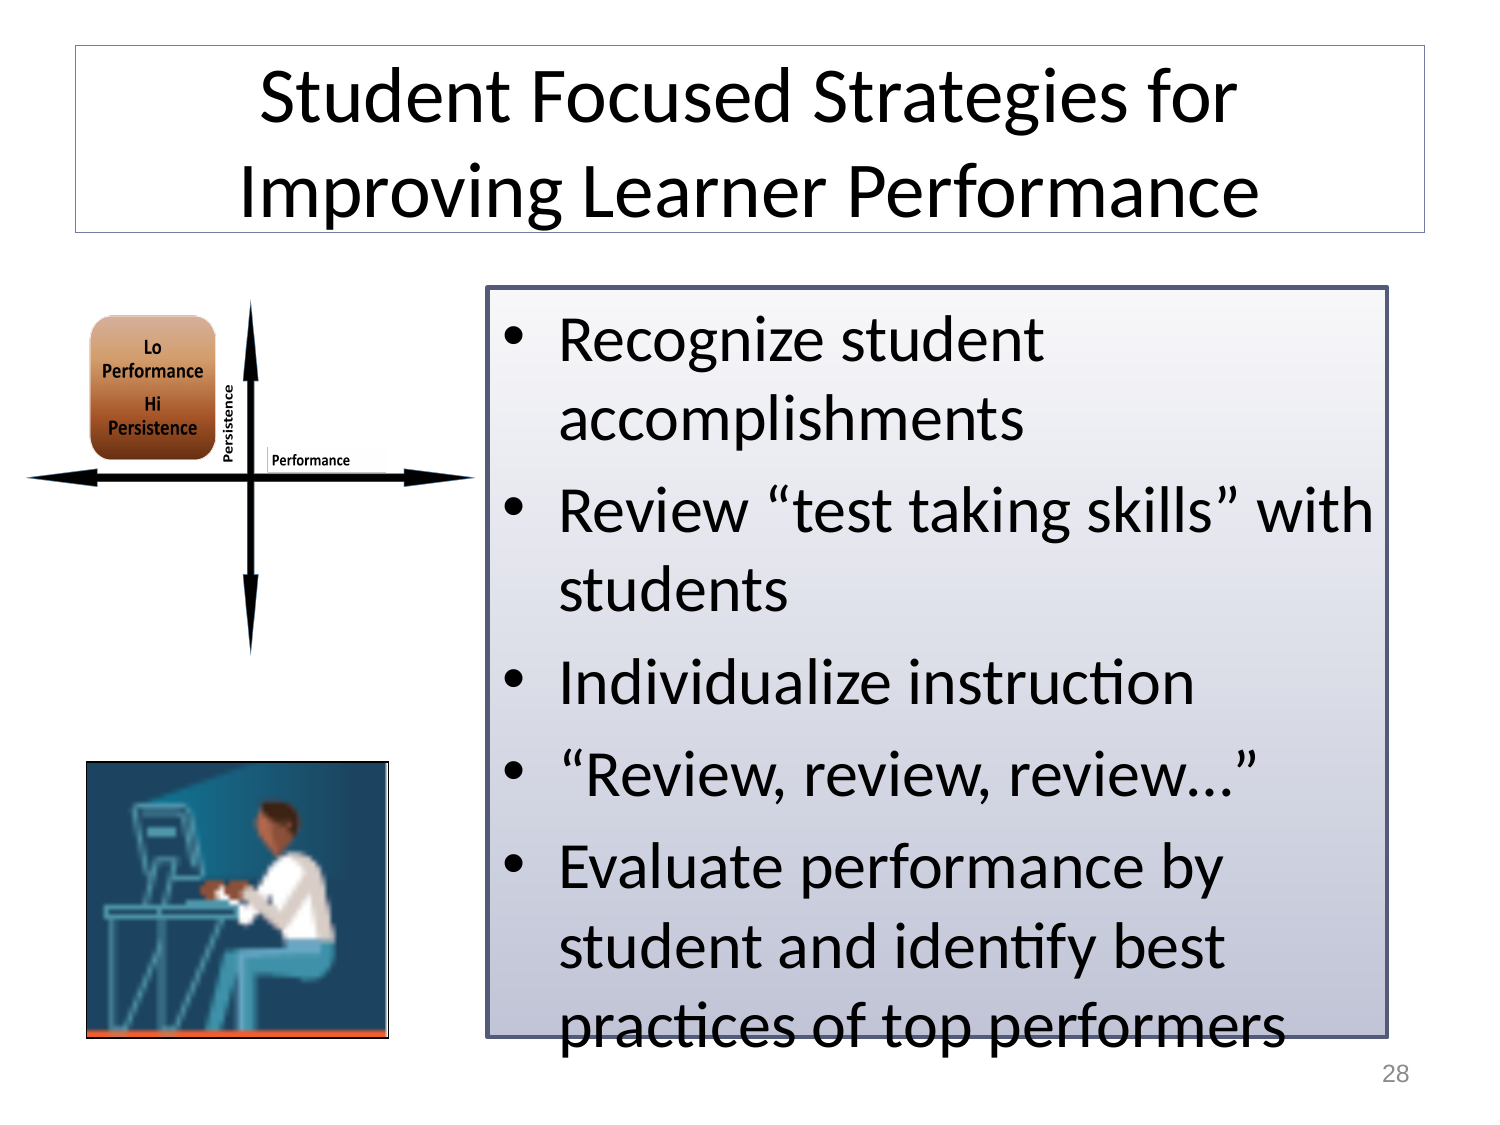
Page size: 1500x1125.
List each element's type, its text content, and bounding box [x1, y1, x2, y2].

picture [0, 299, 476, 657]
list Recognize student accomplishments Review “test taking skills” with students Individualize instruction “Review, review, review…” Evaluate performance by student and identify best practices of top performers [487, 287, 1438, 1075]
title Student Focused Strategies for Improving Learner Performance [75, 45, 1425, 233]
picture [86, 762, 388, 1038]
slide_number 28 [1074, 1042, 1425, 1103]
